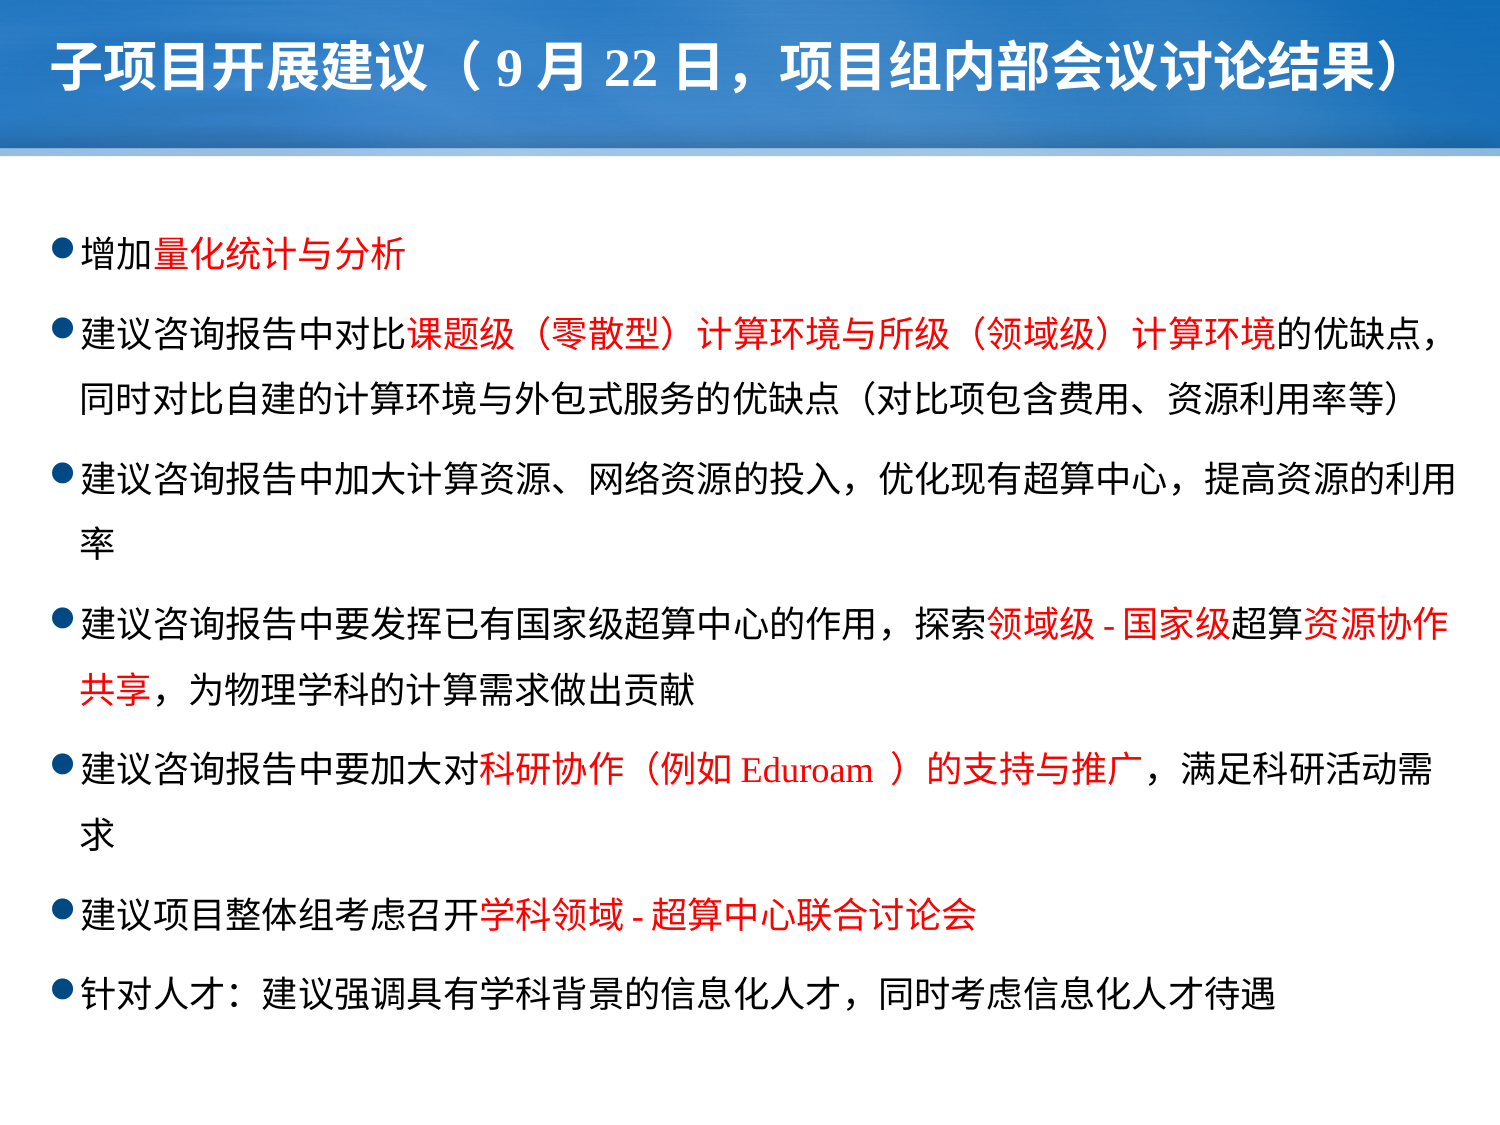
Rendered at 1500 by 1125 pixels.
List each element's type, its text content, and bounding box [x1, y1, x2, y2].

picture [0, 0, 1500, 1125]
title 子项目开展建议（9月22日，项目组内部会议讨论结果） [49, 32, 1447, 139]
list 增加量化统计与分析 建议咨询报告中对比课题级（零散型）计算环境与所级（领域级）计算环境的优缺点，同时对比自建的计算环境与外包式服务的优缺点（对比项包含费用、资源利用率等） 建议咨询报告中加大计算资源、网络资源的投入，优化现有超算中心，提高资源的利用率 建议咨询报告中要发挥已有国家级超算中心的作用，探索领域级-国家级超算资源协作共享，为物理学科的计算需求做出贡献 建议咨询报告中要加大对科研协作（例如Eduroam ）的支持与推广，满足科研活动需求 建议项目整体组考虑召开学科领域-超算中心联合讨论会 针对人才：建议强调具有学科背景的信息化人才，同时考虑信息化人才待遇 [49, 209, 1462, 1077]
